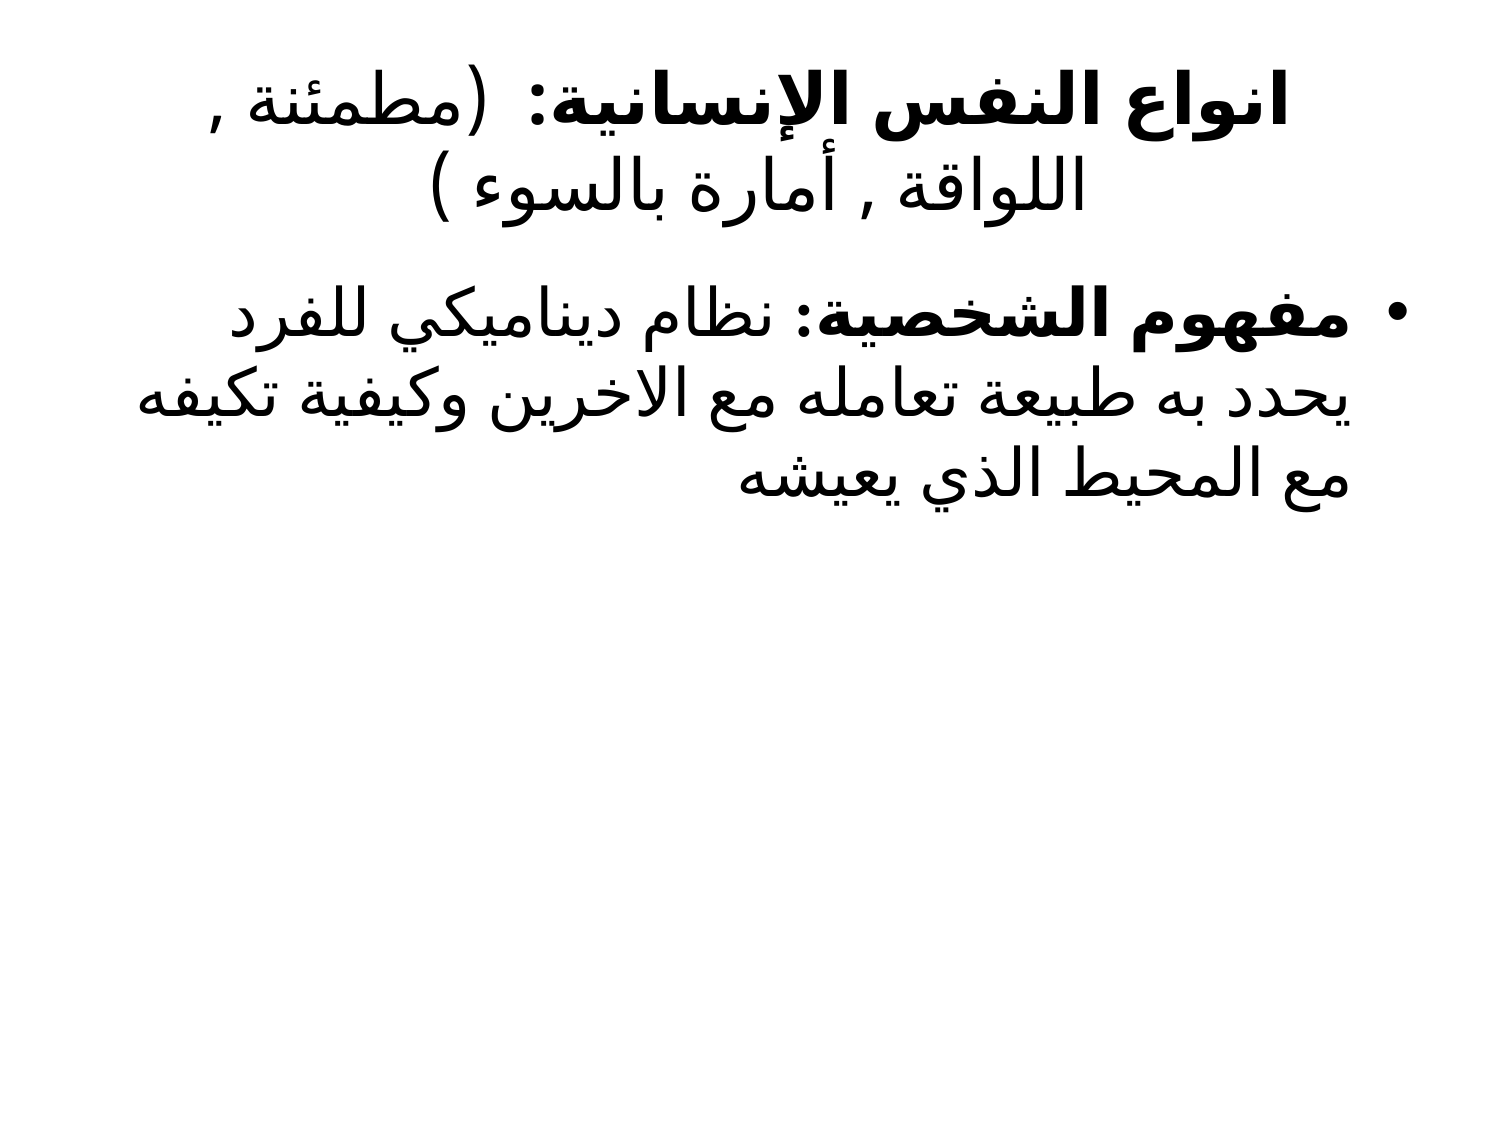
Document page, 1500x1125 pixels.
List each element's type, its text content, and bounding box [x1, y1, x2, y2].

title انواع النفس الإنسانية: (مطمئنة , اللواقة , أمارة بالسوء ) [75, 45, 1425, 233]
list مفهوم الشخصية: نظام ديناميكي للفرد يحدد به طبيعة تعامله مع الاخرين وكيفية تكيفه مع المحيط الذي يعيشه [75, 262, 1425, 1005]
